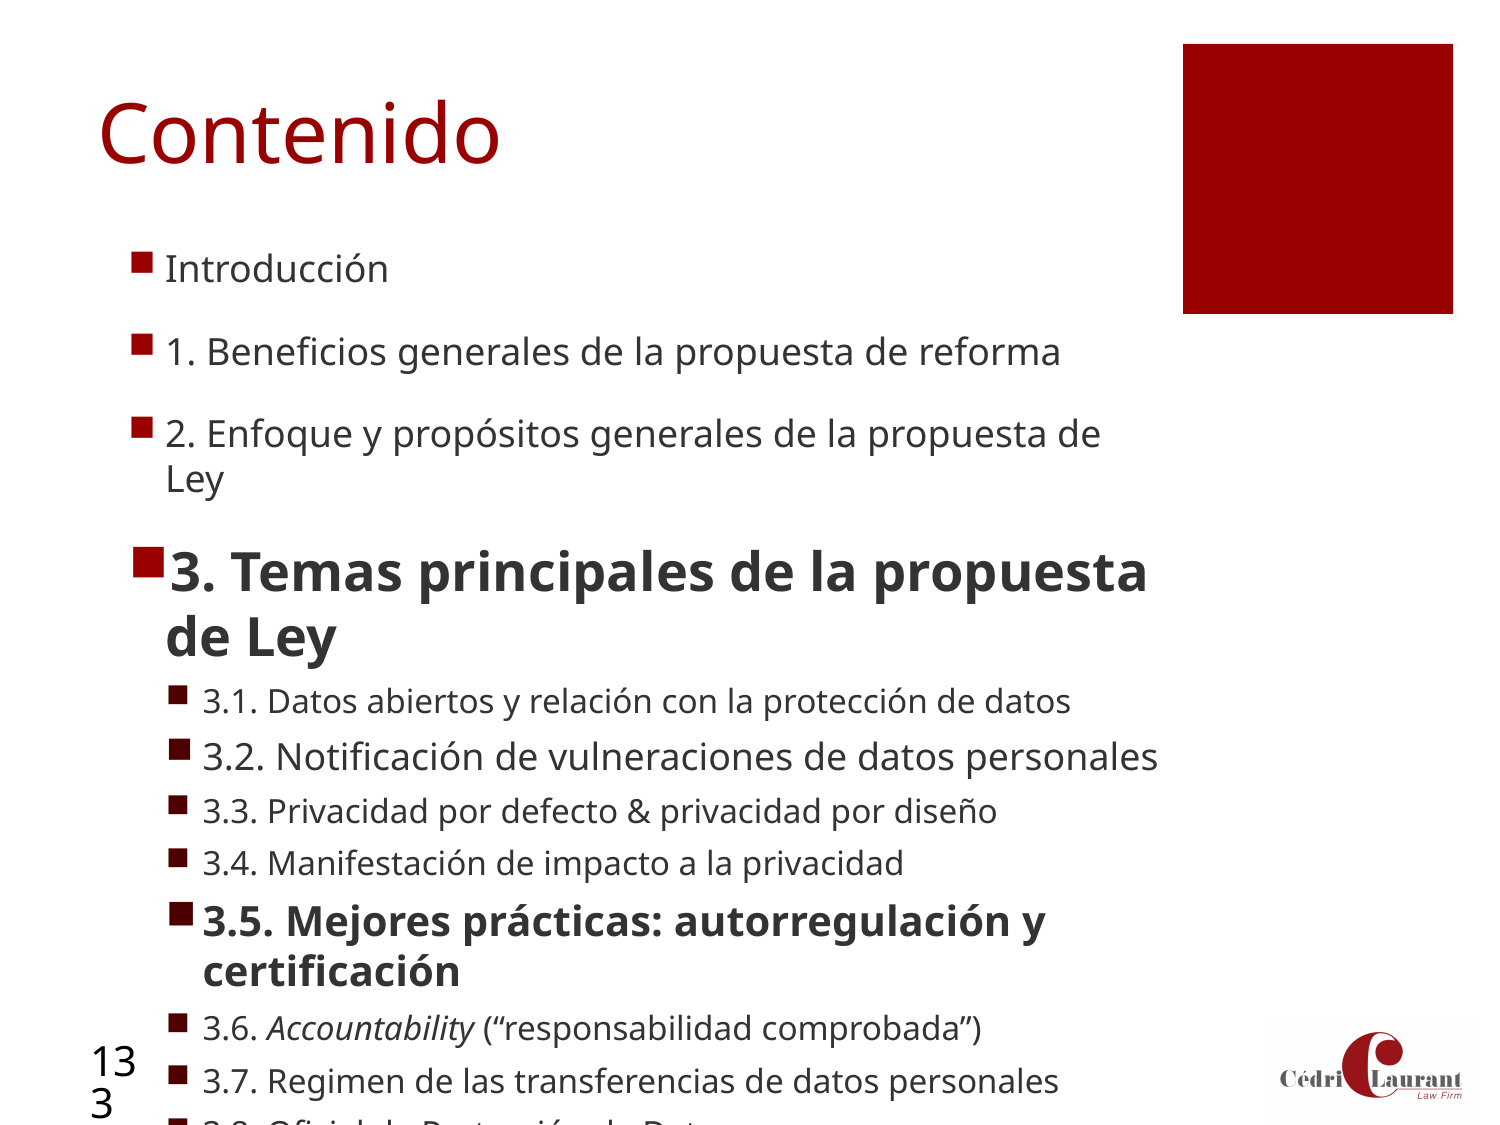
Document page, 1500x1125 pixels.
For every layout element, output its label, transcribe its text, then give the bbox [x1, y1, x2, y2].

slide_number 133 [75, 1033, 159, 1094]
list Introducción 1. Beneficios generales de la propuesta de reforma 2. Enfoque y propósitos generales de la propuesta de Ley 3. Temas principales de la propuesta de Ley 3.1. Datos abiertos y relación con la protección de datos 3.2. Notificación de vulneraciones de datos personales 3.3. Privacidad por defecto & privacidad por diseño 3.4. Manifestación de impacto a la privacidad 3.5. Mejores prácticas: autorregulación y certificación 3.6. Accountability (“responsabilidad comprobada”) 3.7. Regimen de las transferencias de datos personales 3.8. Oficial de Protección de Datos 3.9. Registro Nacional de Protección de Datos Personales [112, 237, 1181, 918]
title Contenido [82, 50, 1150, 188]
picture [1264, 1017, 1480, 1125]
